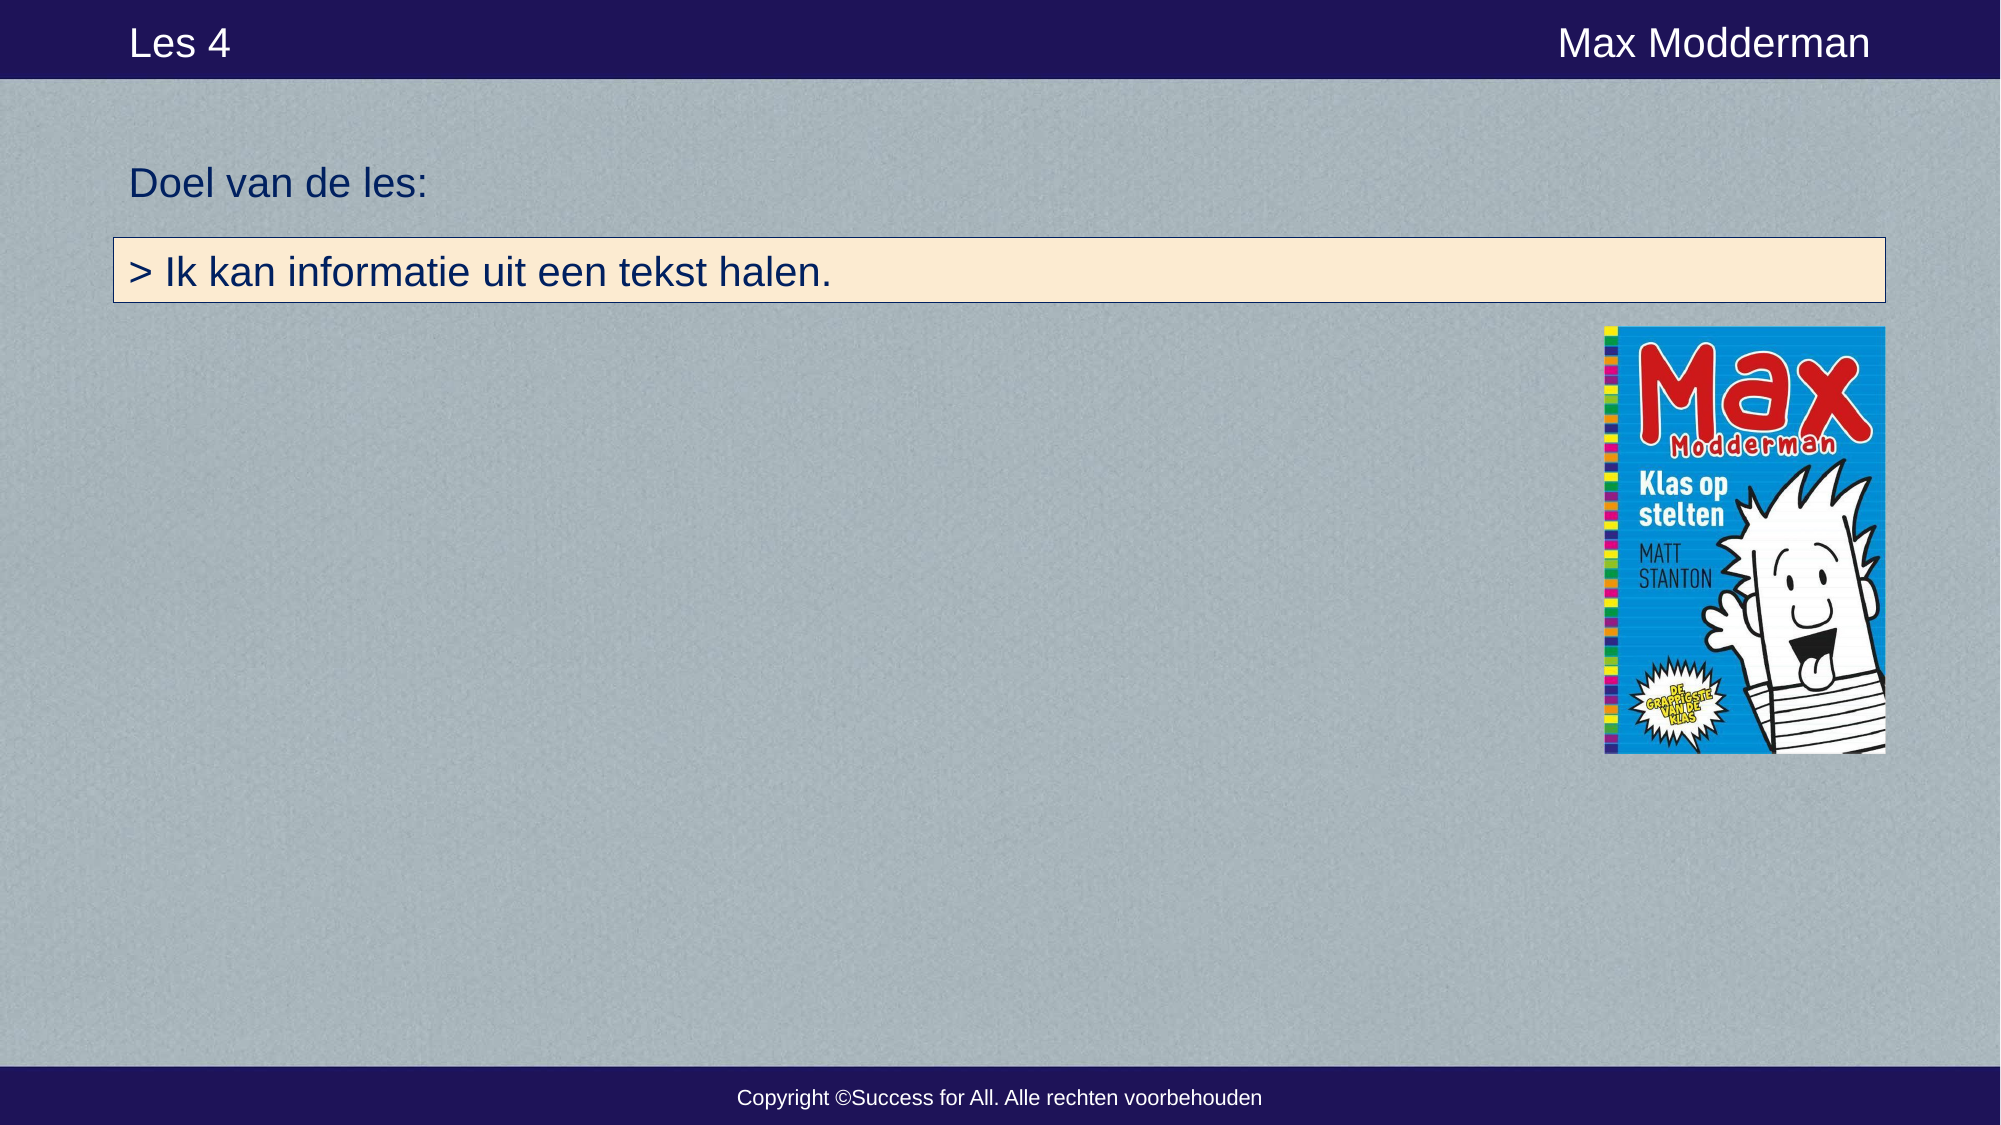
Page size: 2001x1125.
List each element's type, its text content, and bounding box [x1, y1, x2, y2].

text_box Doel van de les: [113, 148, 1635, 214]
text_box Les 4 [114, 8, 354, 73]
text_box > Ik kan informatie uit een tekst halen. [113, 237, 1886, 303]
picture [0, 0, 2001, 1125]
text_box Copyright ©Success for All. Alle rechten voorbehouden [0, 1076, 2000, 1125]
text_box Max Modderman [999, 8, 1886, 123]
